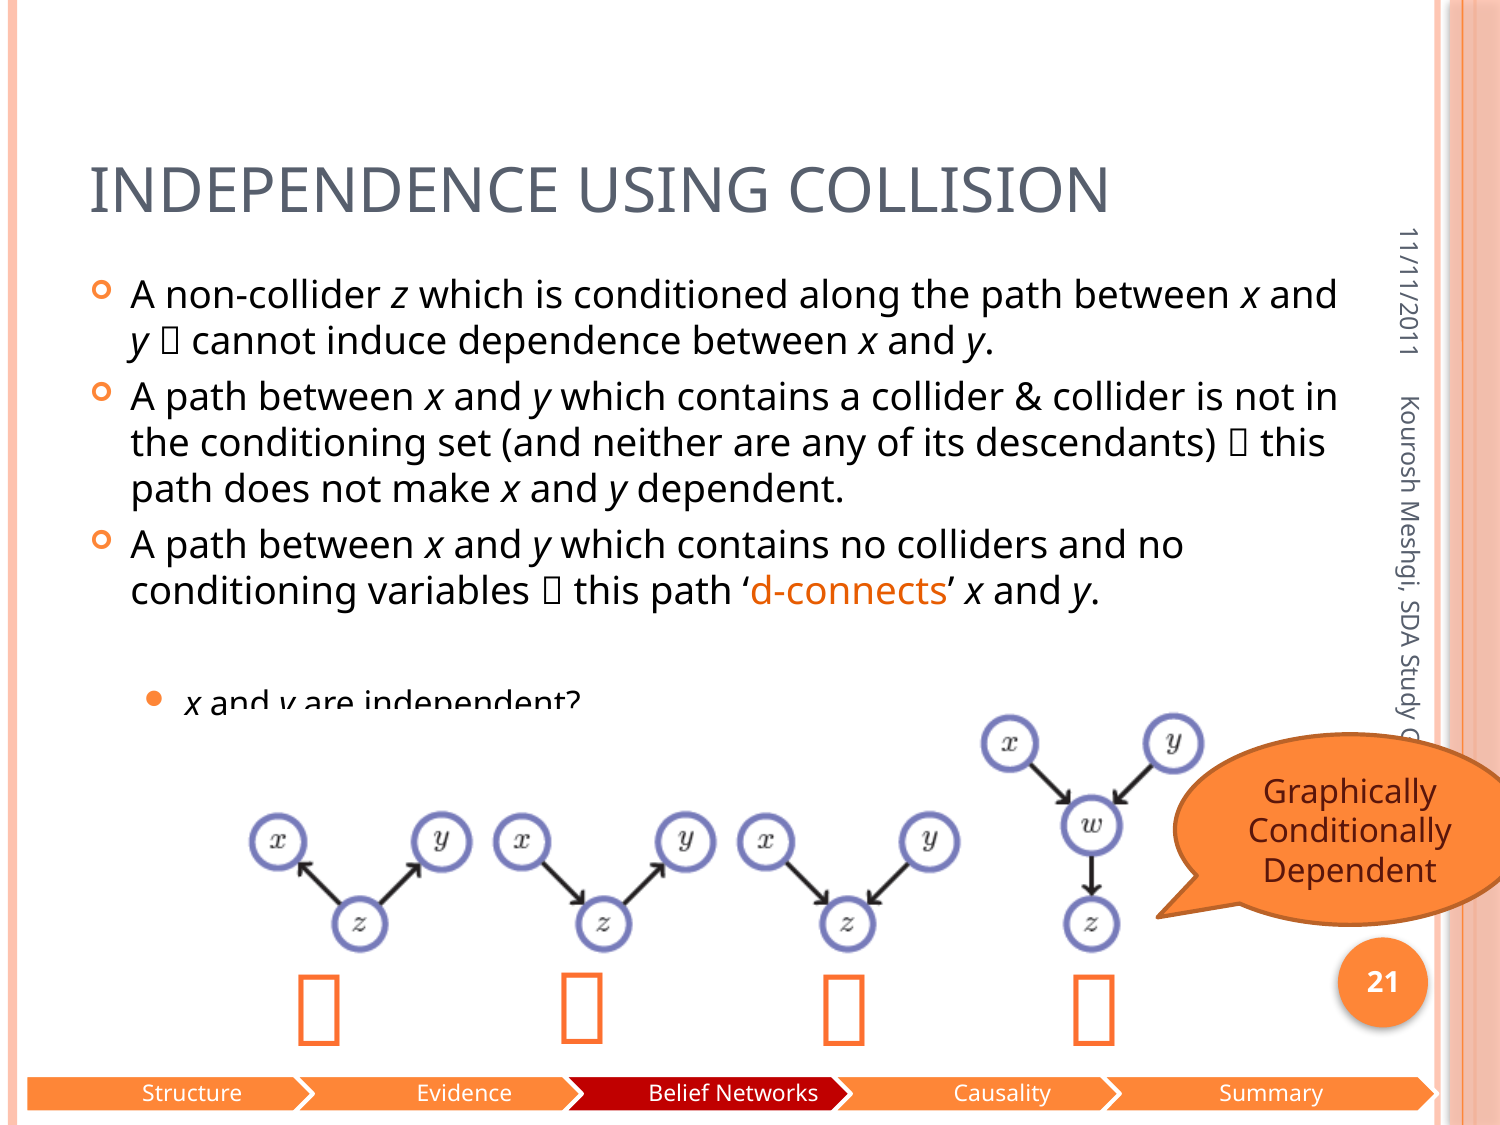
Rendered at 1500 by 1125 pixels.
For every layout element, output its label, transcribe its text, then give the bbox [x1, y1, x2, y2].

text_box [24, 1074, 1438, 1113]
text_box  [537, 973, 638, 1071]
title Independence using Collision [75, 45, 1300, 233]
text_box  [275, 973, 375, 1071]
footer Kourosh Meshgi, SDA Study Group [1379, 380, 1440, 745]
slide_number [1378, 43, 1442, 374]
picture [227, 708, 1213, 963]
slide_number 21 [1333, 940, 1434, 1027]
list A non-collider z which is conditioned along the path between x and y  cannot induce dependence between x and y. A path between x and y which contains a collider & collider is not in the conditioning set (and neither are any of its descendants)  this path does not make x and y dependent. A path between x and y which contains no colliders and no conditioning variables  this path ‘d-connects’ x and y. x and y are independent? [75, 262, 1375, 740]
text_box  [1050, 973, 1150, 1071]
text_box  [800, 973, 900, 1071]
text_box Graphically Conditionally Dependent [1219, 732, 1500, 927]
